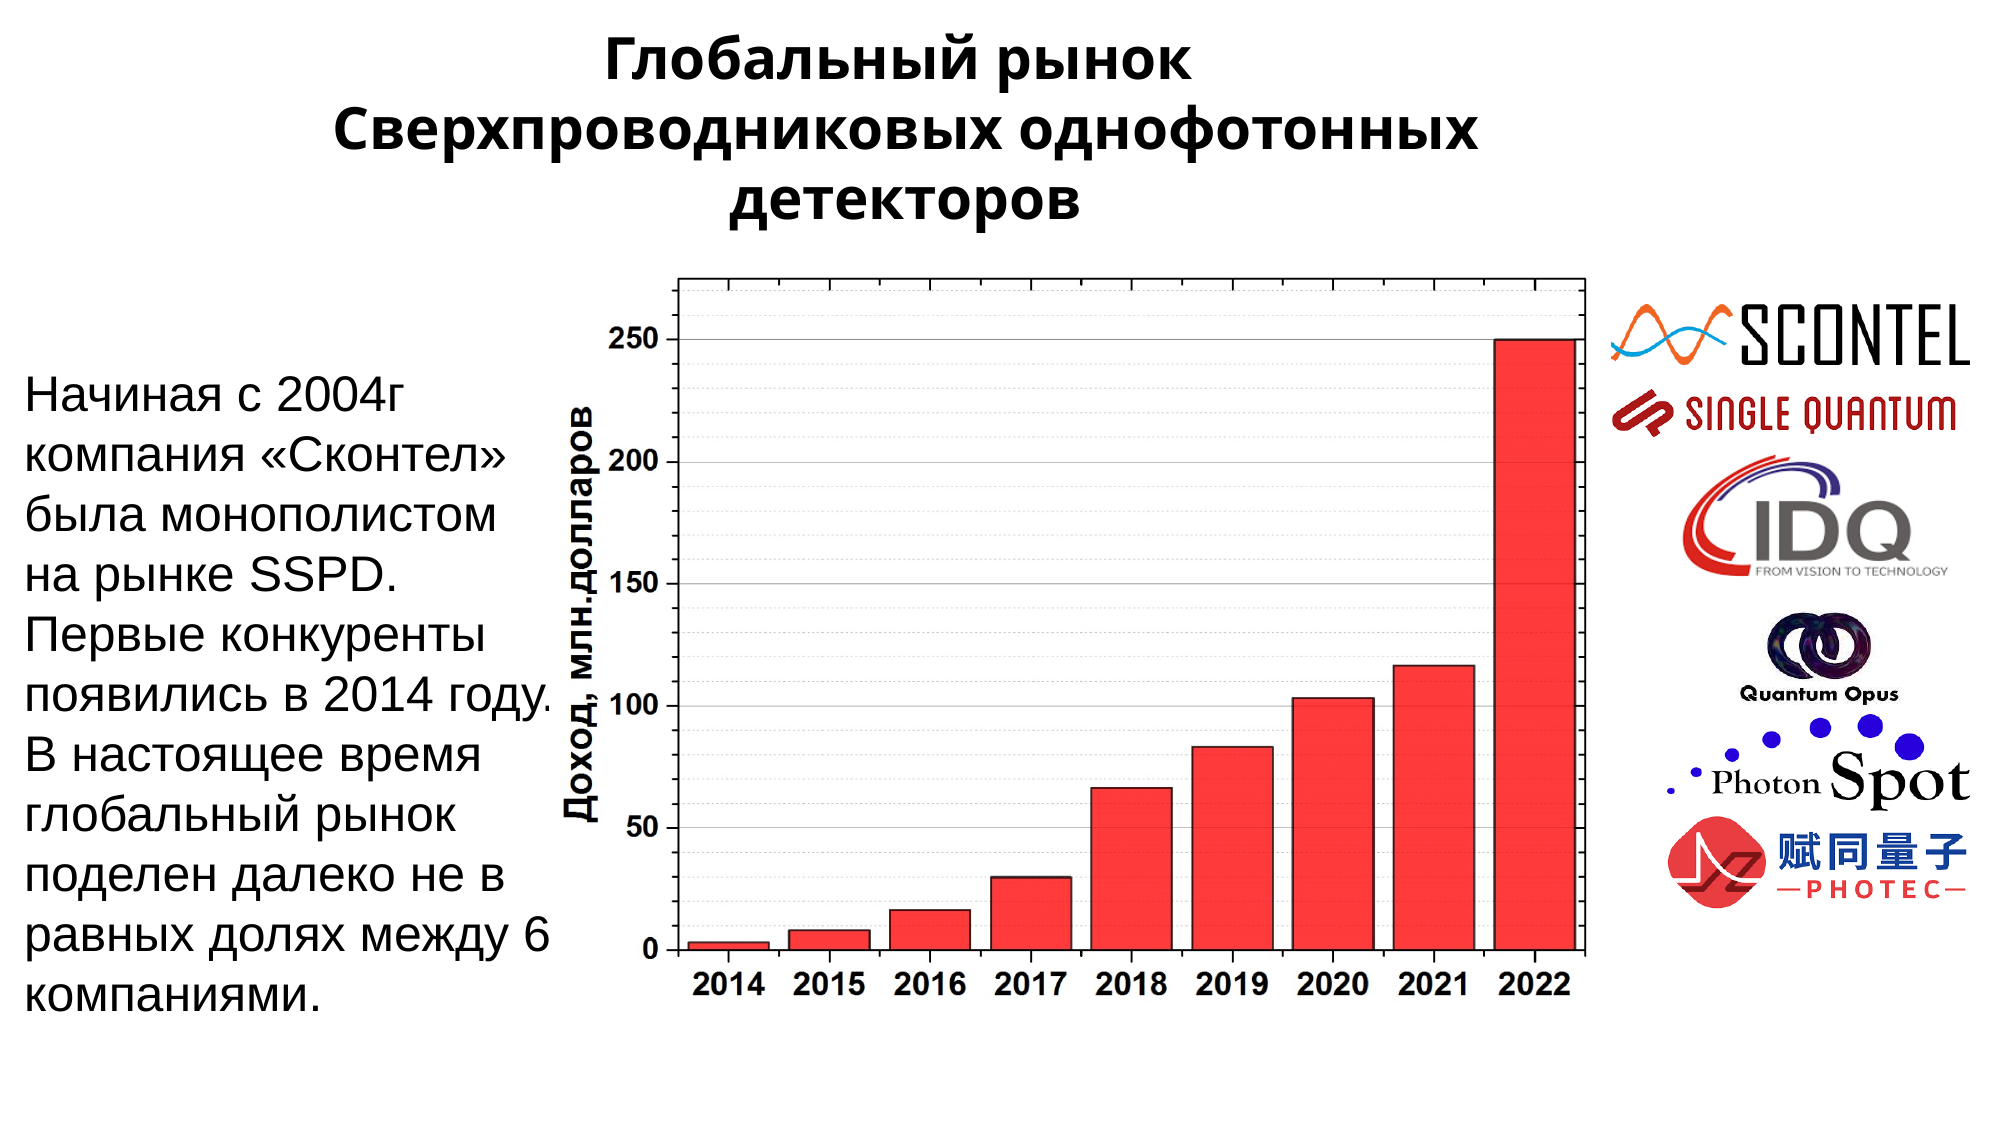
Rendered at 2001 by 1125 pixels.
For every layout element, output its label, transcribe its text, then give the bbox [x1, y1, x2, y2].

text_box Глобальный рынок Сверхпроводниковых однофотонных детекторов [224, 13, 1587, 239]
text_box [1611, 304, 1973, 909]
text_box Начиная с 2004г компания «Сконтел» была монополистом на рынке SSPD. Первые конкуренты появились в 2014 году. В настоящее время глобальный рынок поделен далеко не в равных долях между 6 компаниями. [12, 349, 549, 1034]
picture [549, 251, 1611, 1064]
